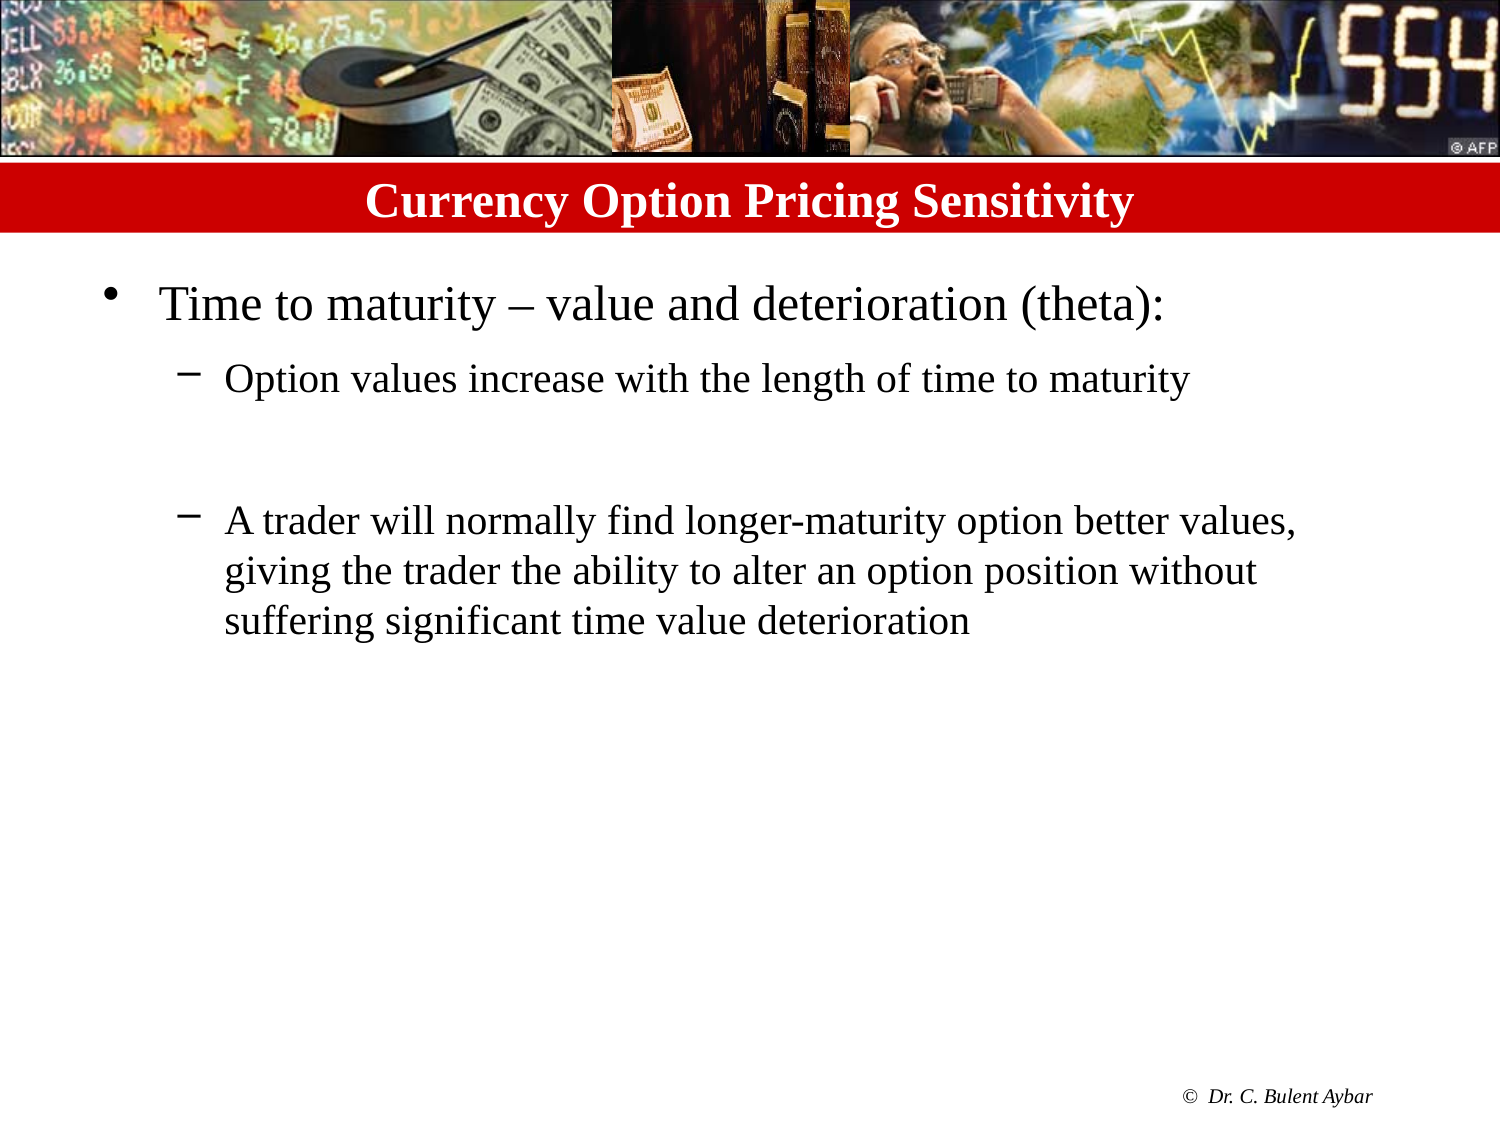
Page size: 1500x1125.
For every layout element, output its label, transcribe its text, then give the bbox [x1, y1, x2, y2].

picture [0, 0, 1500, 157]
list Time to maturity – value and deterioration (theta): Option values increase with the length of time to maturity A trader will normally find longer-maturity option better values, giving the trader the ability to alter an option position without suffering significant time value deterioration [87, 262, 1400, 1068]
title Currency Option Pricing Sensitivity [0, 162, 1500, 233]
